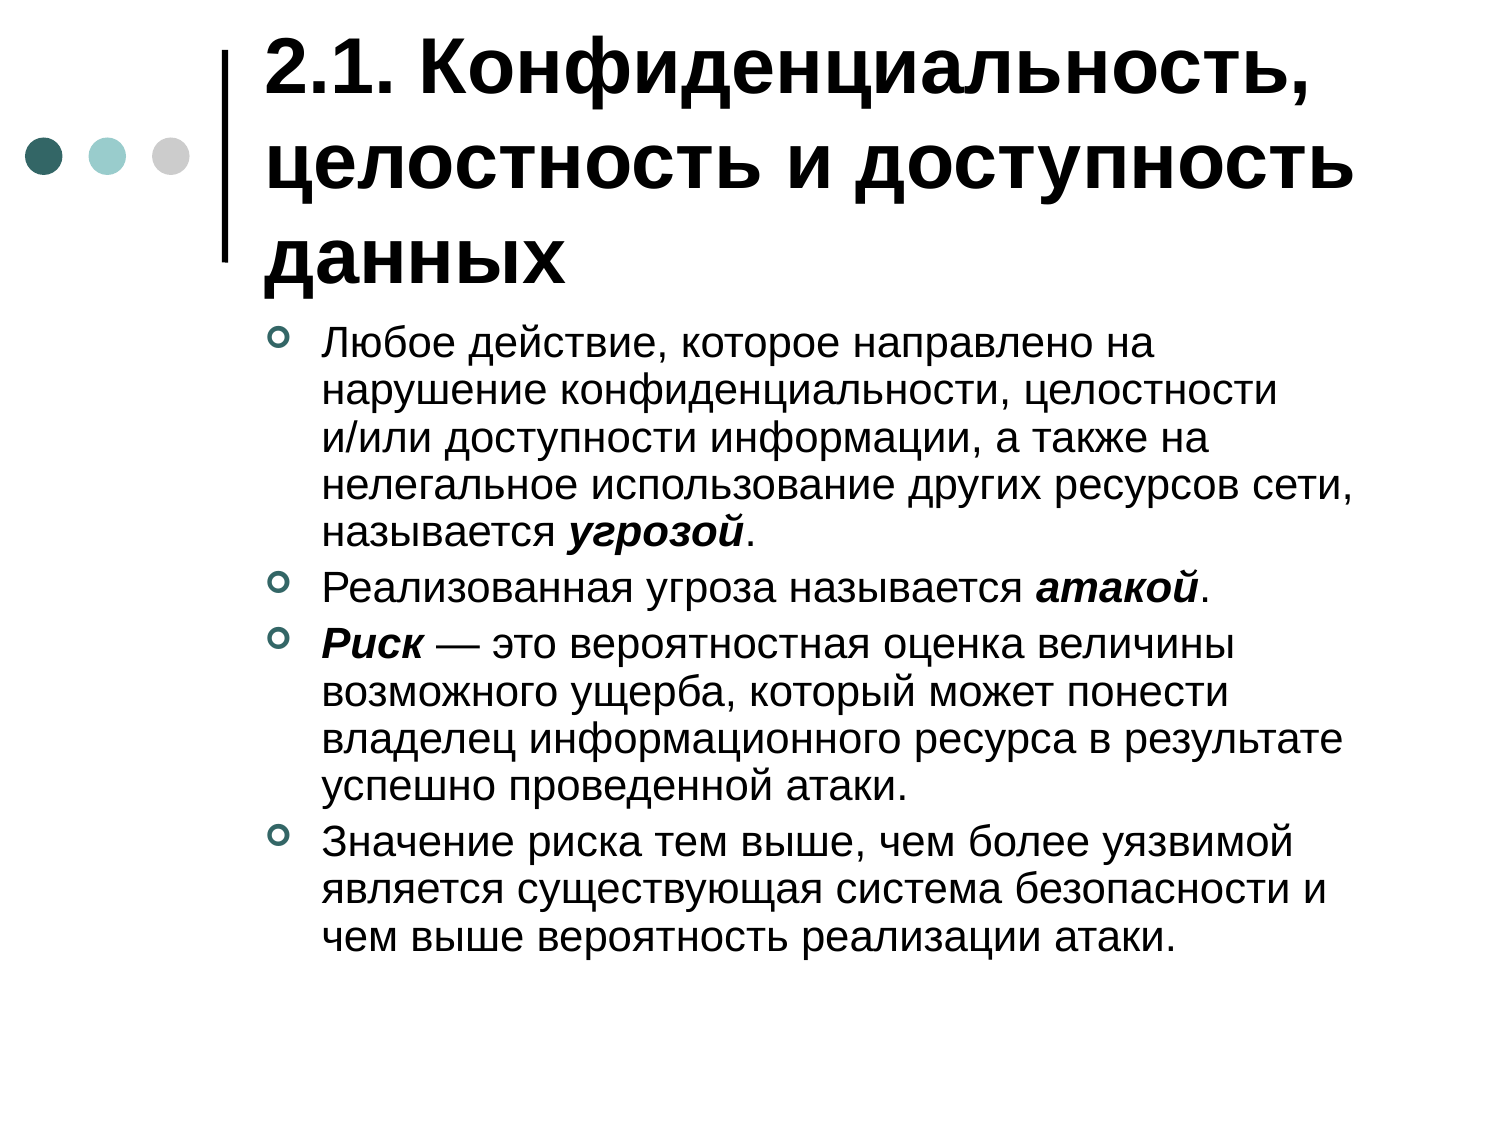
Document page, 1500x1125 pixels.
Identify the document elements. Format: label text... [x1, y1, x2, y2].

list Любое действие, которое направлено на нарушение конфиденциальности, целостности и/или доступности информации, а также на нелегальное использование других ресурсов сети, называется угрозой. Реализованная угроза называется атакой. Риск — это вероятностная оценка величины возможного ущерба, который может понести владелец информационного ресурса в результате успешно проведенной атаки. Значение риска тем выше, чем более уязвимой является существующая система безопасности и чем выше вероятность реализации атаки. [249, 312, 1400, 988]
title 2.1. Конфиденциальность, целостность и доступность данных [249, 31, 1400, 282]
